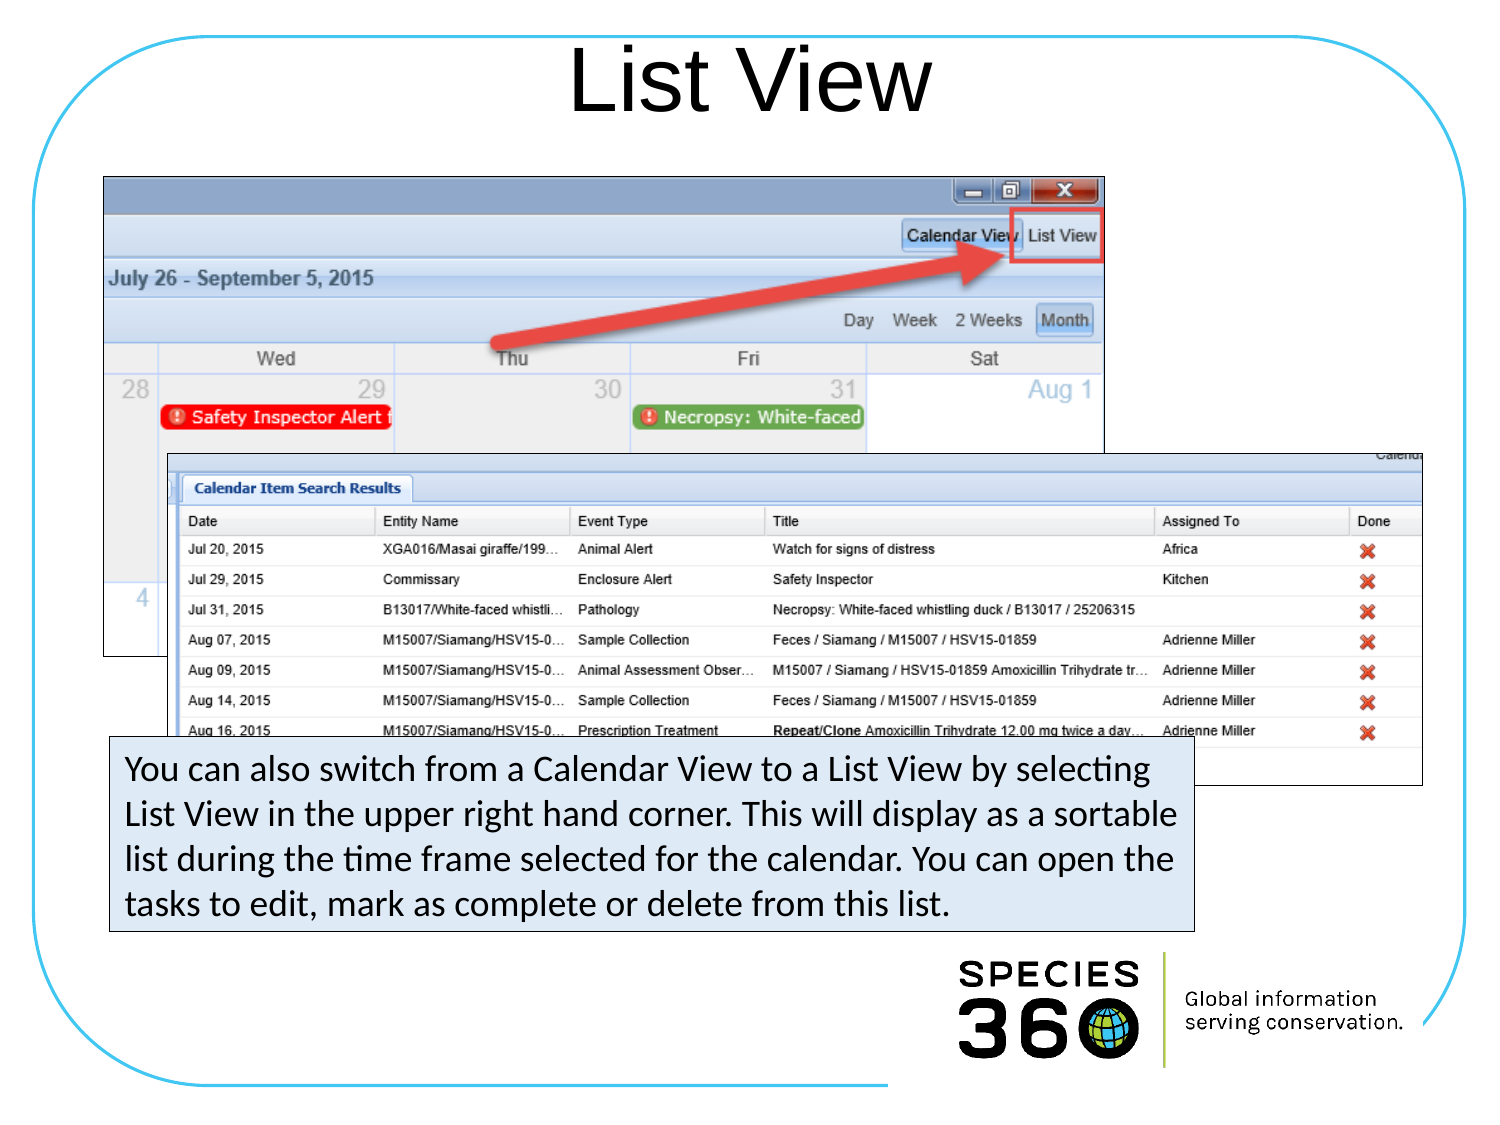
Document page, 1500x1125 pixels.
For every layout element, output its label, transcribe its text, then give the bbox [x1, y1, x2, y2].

title List View [103, 0, 1397, 191]
picture [954, 944, 1407, 1075]
picture [103, 176, 1423, 786]
text_box You can also switch from a Calendar View to a List View by selecting List View in the upper right hand corner. This will display as a sortable list during the time frame selected for the calendar. You can open the tasks to edit, mark as complete or delete from this list. [109, 736, 1195, 932]
